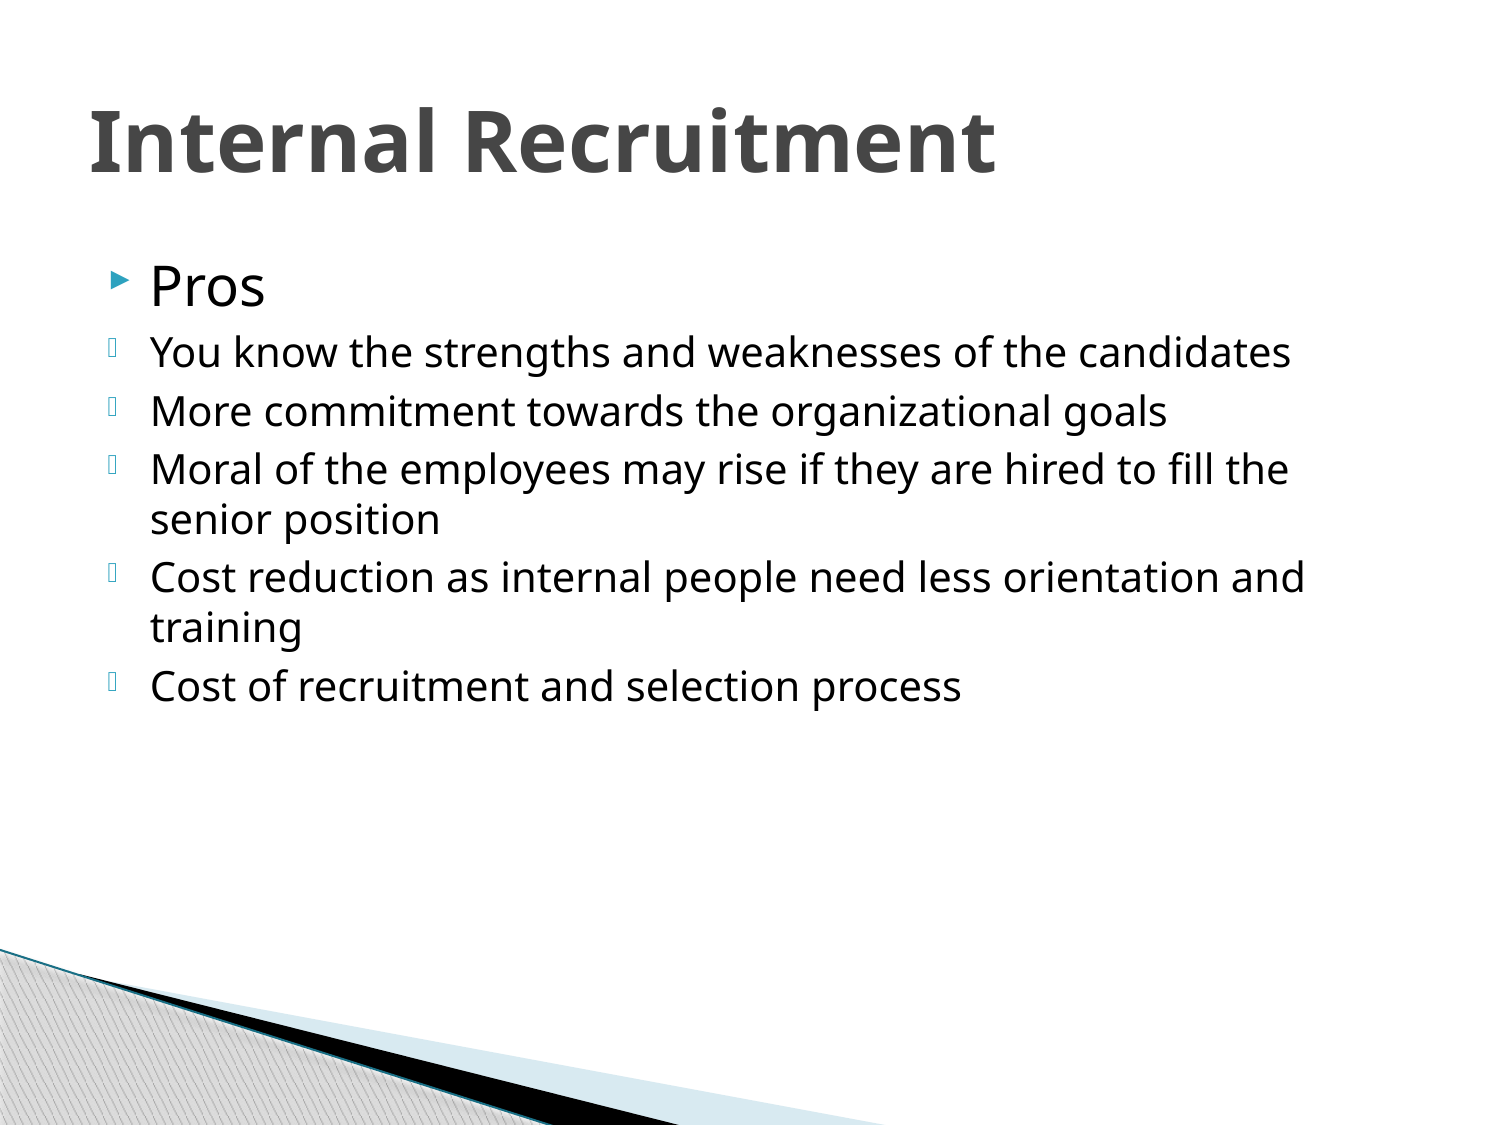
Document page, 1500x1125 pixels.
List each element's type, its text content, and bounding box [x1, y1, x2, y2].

title Internal Recruitment [75, 45, 1425, 233]
list Pros You know the strengths and weaknesses of the candidates More commitment towards the organizational goals Moral of the employees may rise if they are hired to fill the senior position Cost reduction as internal people need less orientation and training Cost of recruitment and selection process [75, 243, 1425, 986]
